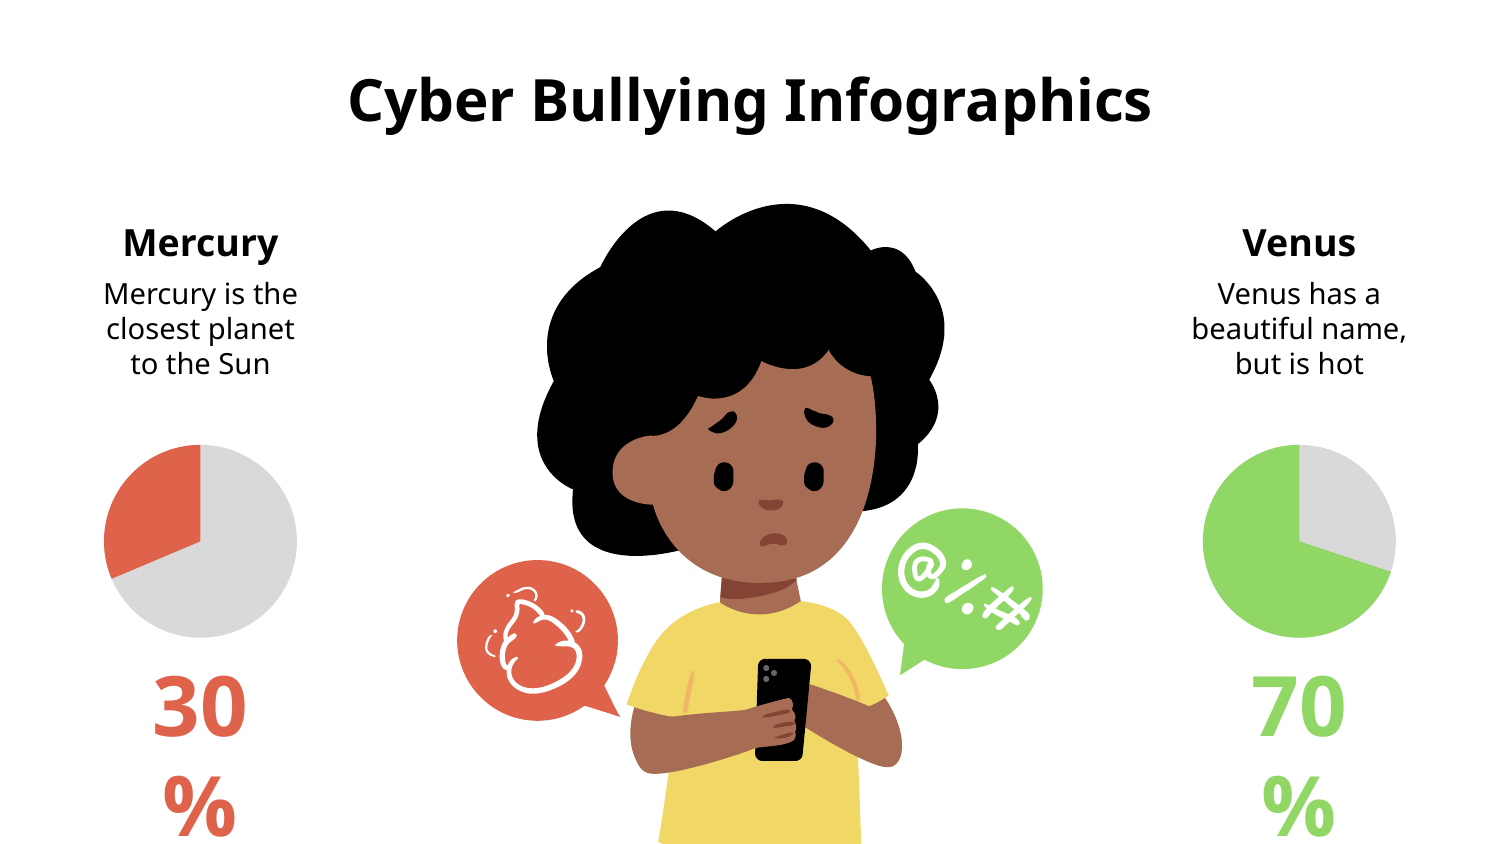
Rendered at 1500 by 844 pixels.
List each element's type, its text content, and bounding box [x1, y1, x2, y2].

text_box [1173, 203, 1426, 736]
title Cyber Bullying Infographics [75, 67, 1425, 129]
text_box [456, 203, 1043, 844]
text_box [74, 203, 327, 736]
